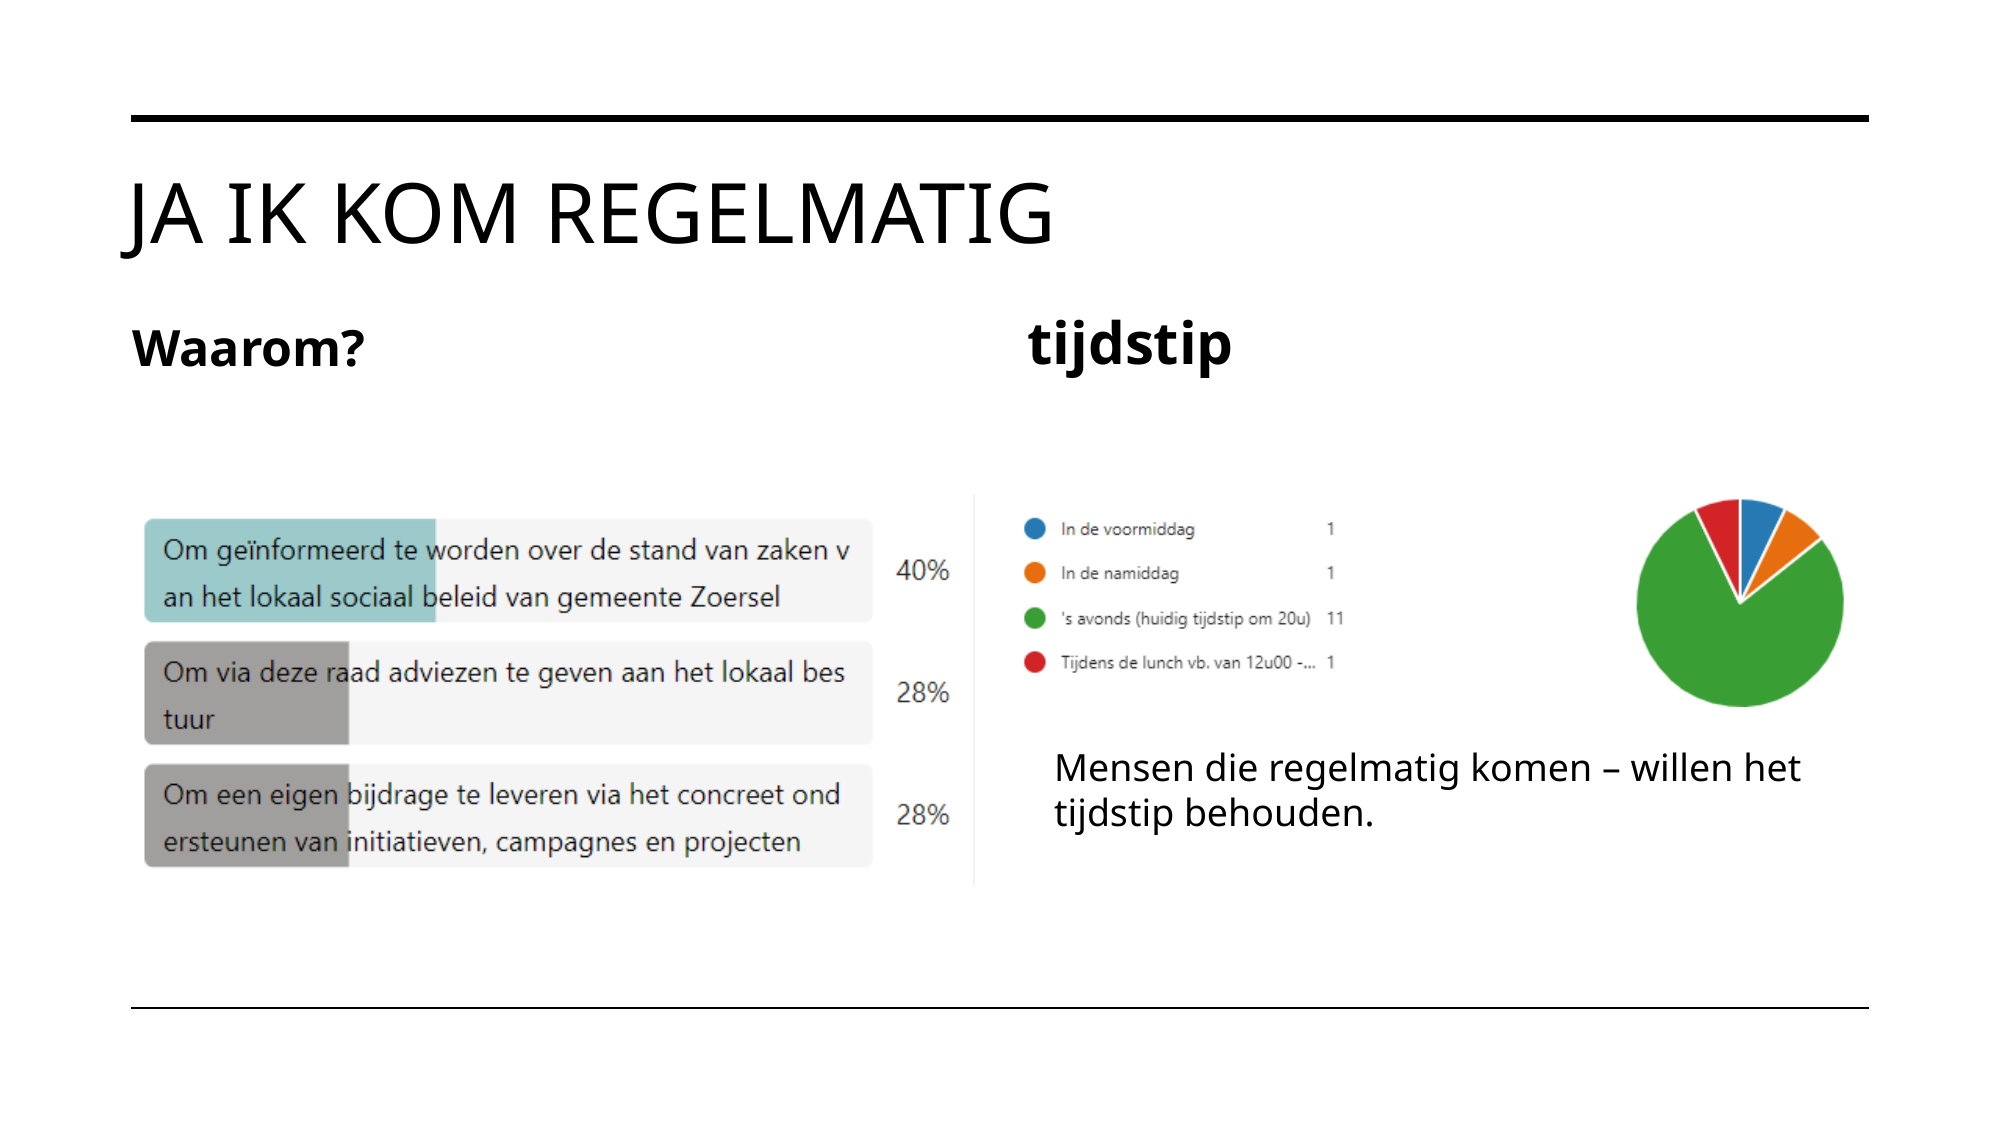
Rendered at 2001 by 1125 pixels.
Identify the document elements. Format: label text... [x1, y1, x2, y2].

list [126, 494, 975, 889]
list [999, 494, 1851, 708]
list Waarom? [117, 275, 984, 384]
list tijdstip [1012, 275, 1863, 384]
title Ja ik kom regelmatig [112, 152, 1858, 278]
text_box Mensen die regelmatig komen – willen het tijdstip behouden. [1039, 736, 1851, 842]
